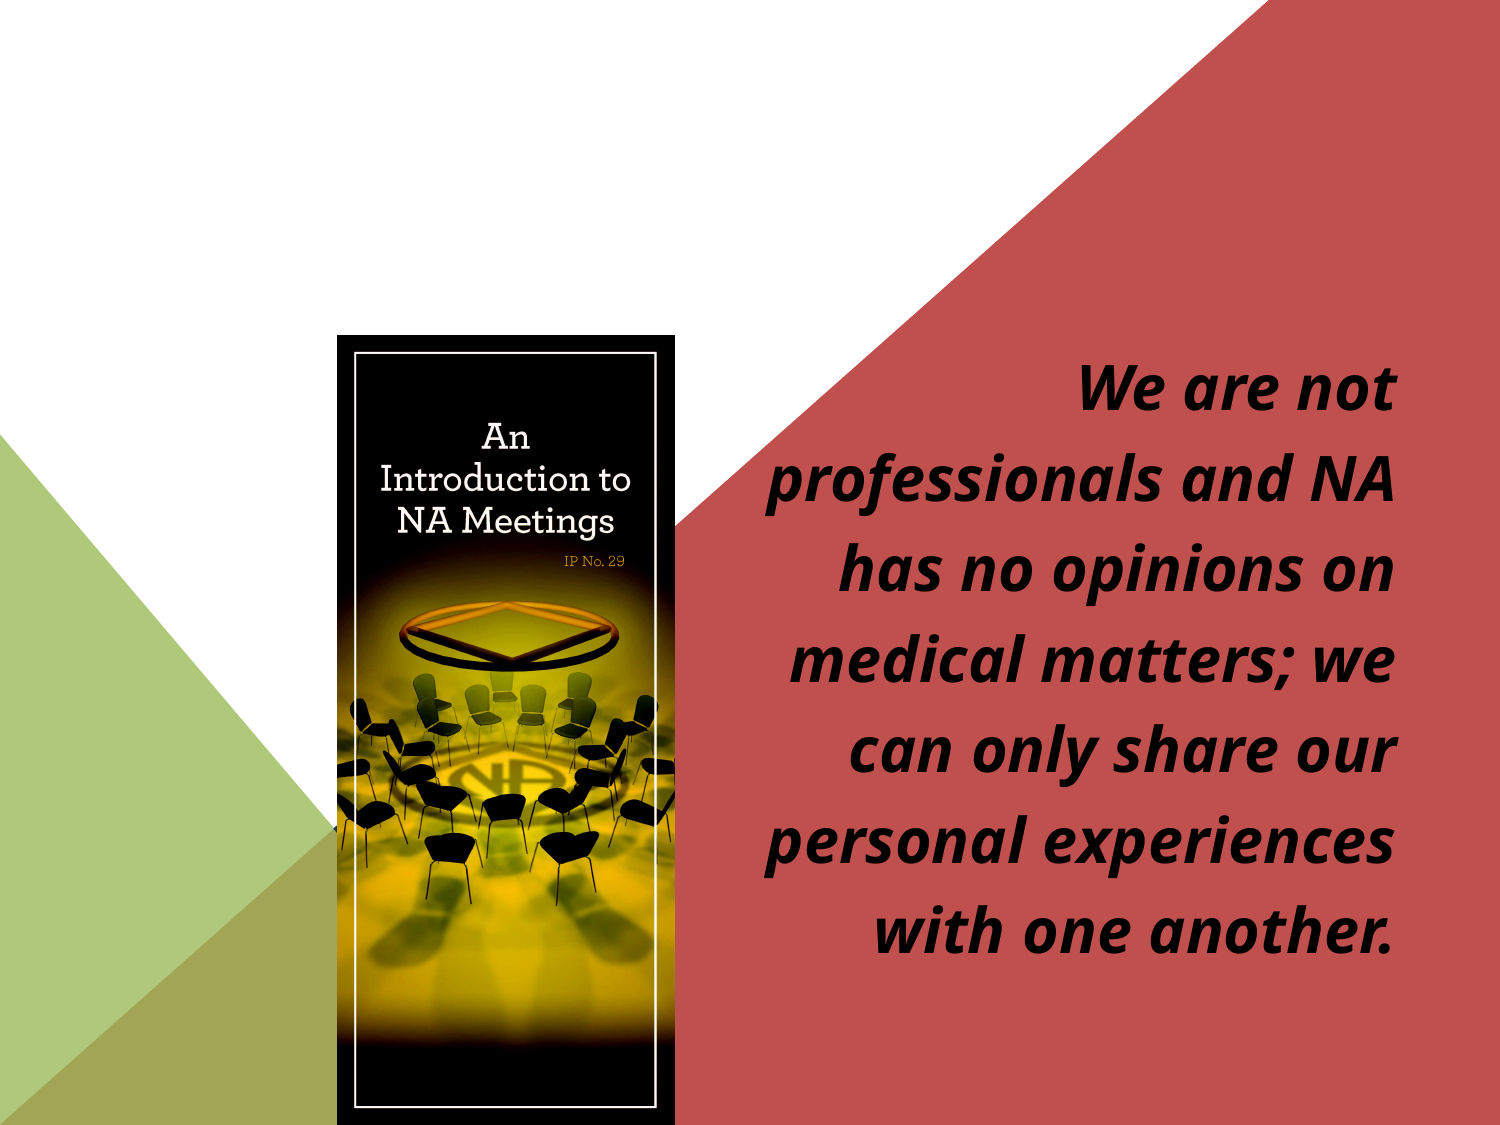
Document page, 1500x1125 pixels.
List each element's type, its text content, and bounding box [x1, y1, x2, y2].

text_box [723, 12, 1175, 437]
picture [337, 335, 675, 1125]
list We are not professionals and NA has no opinions on medical matters; we can only share our personal experiences with one another. [675, 324, 1413, 988]
